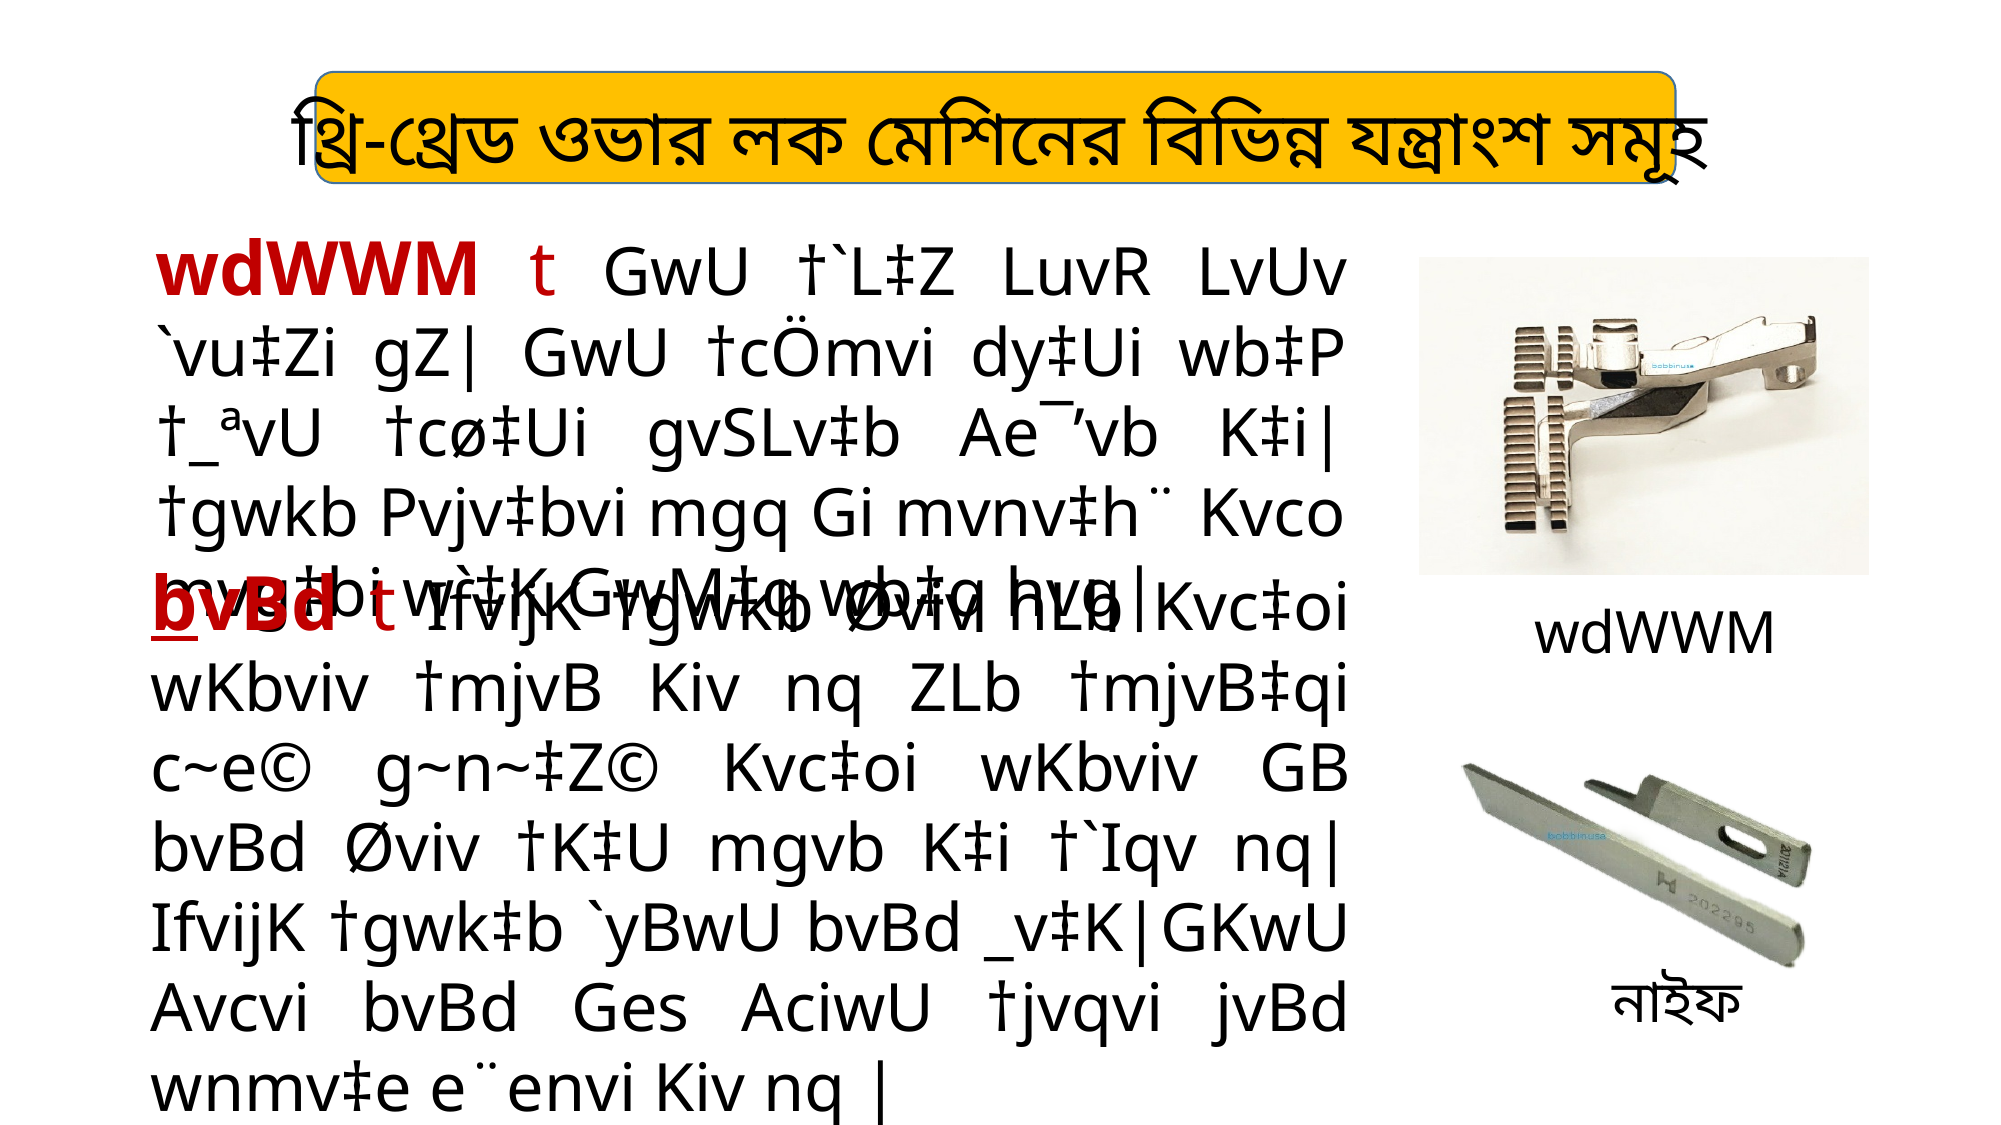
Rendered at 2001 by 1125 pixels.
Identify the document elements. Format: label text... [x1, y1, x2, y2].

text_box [1419, 674, 1869, 1043]
text_box wdWWM t GwU †`L‡Z LuvR LvUv `vu‡Zi gZ| GwU †cÖmvi dy‡Ui wb‡P †_ªvU †cø‡Ui gvSLv‡b Ae¯’vb K‡i| †gwkb Pvjv‡bvi mgq Gi mvnv‡h¨ Kvco mvg‡bi w`‡K GwM‡q wb‡q hvq| [122, 254, 1381, 597]
text_box থ্রি-থ্রেড ওভার লক মেশিনের বিভিন্ন যন্ত্রাংশ সমূহ [0, 83, 2000, 189]
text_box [1419, 257, 1869, 674]
text_box bvBd t IfvijK †gwkb Øviv hLb Kvc‡oi wKbviv †mjvB Kiv nq ZLb †mjvB‡qi c~e© g~n~‡Z© Kvc‡oi wKbviv GB bvBd Øviv †K‡U mgvb K‡i †`Iqv nq| IfvijK †gwk‡b `yBwU bvBd _v‡K|GKwU Avcvi bvBd Ges AciwU †jvqvi jvBd wnmv‡e e¨envi Kiv nq | [114, 629, 1389, 1051]
text_box [316, 70, 1675, 83]
